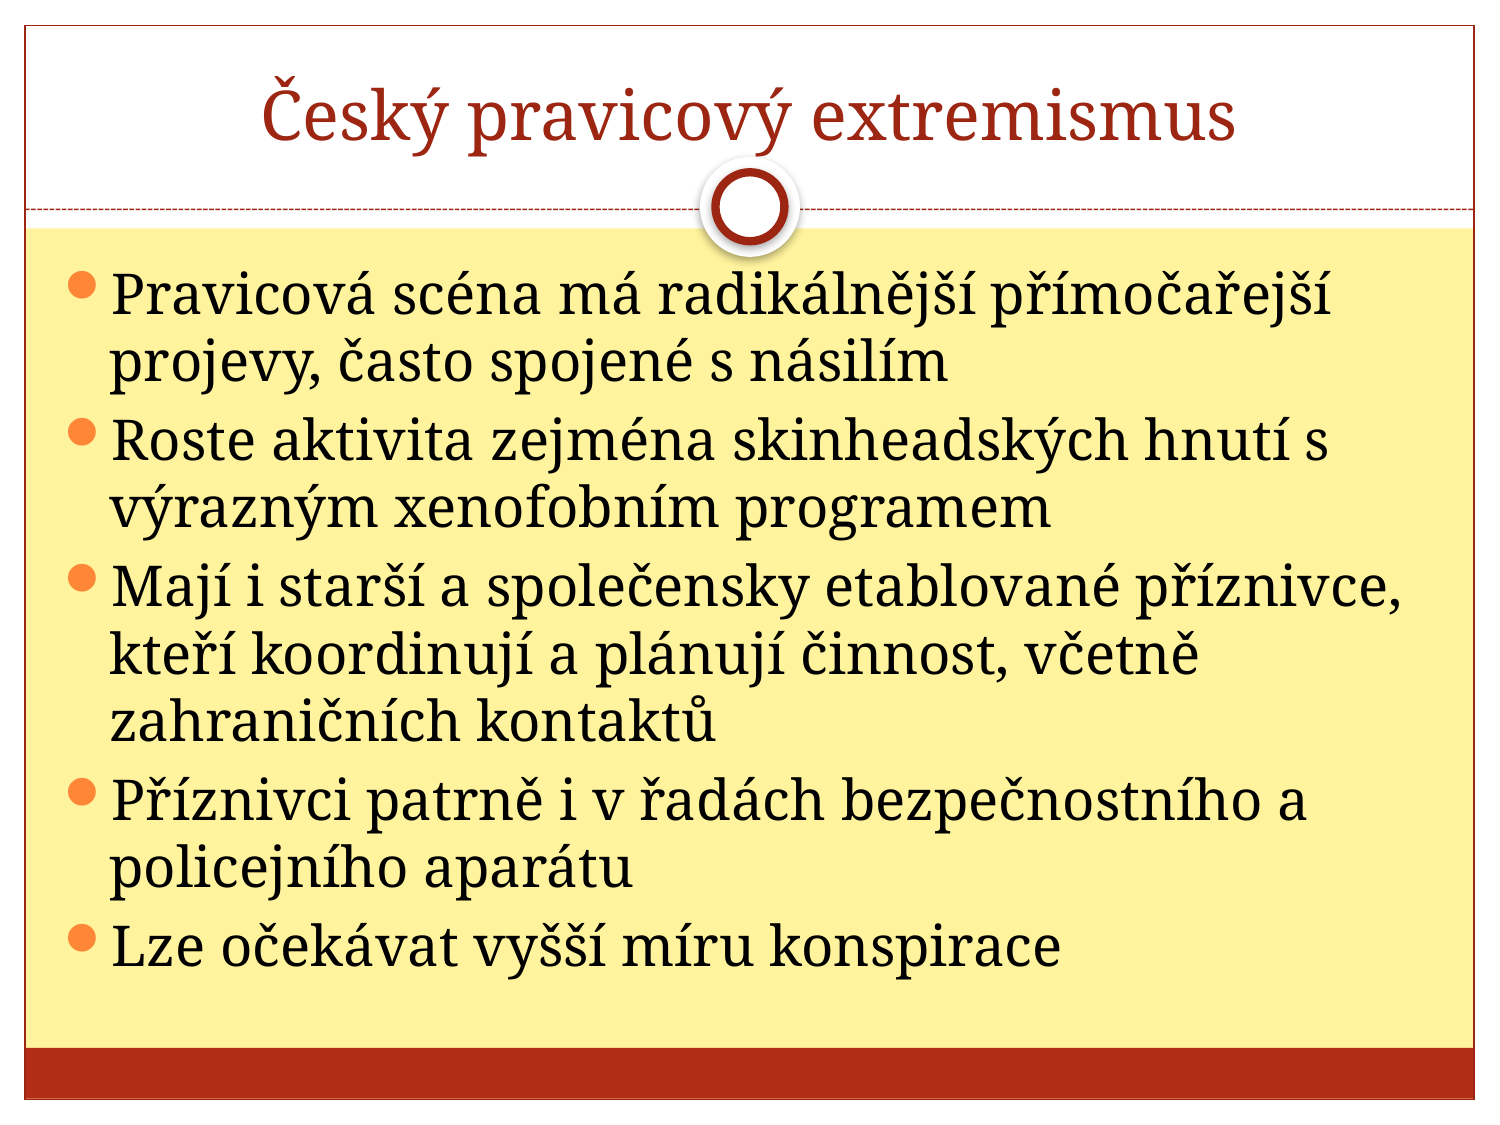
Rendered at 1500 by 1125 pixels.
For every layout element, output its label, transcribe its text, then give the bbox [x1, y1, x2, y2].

title Český pravicový extremismus [49, 37, 1450, 162]
list Pravicová scéna má radikálnější přímočařejší projevy, často spojené s násilím Roste aktivita zejména skinheadských hnutí s výrazným xenofobním programem Mají i starší a společensky etablované příznivce, kteří koordinují a plánují činnost, včetně zahraničních kontaktů Příznivci patrně i v řadách bezpečnostního a policejního aparátu Lze očekávat vyšší míru konspirace [49, 250, 1445, 1001]
